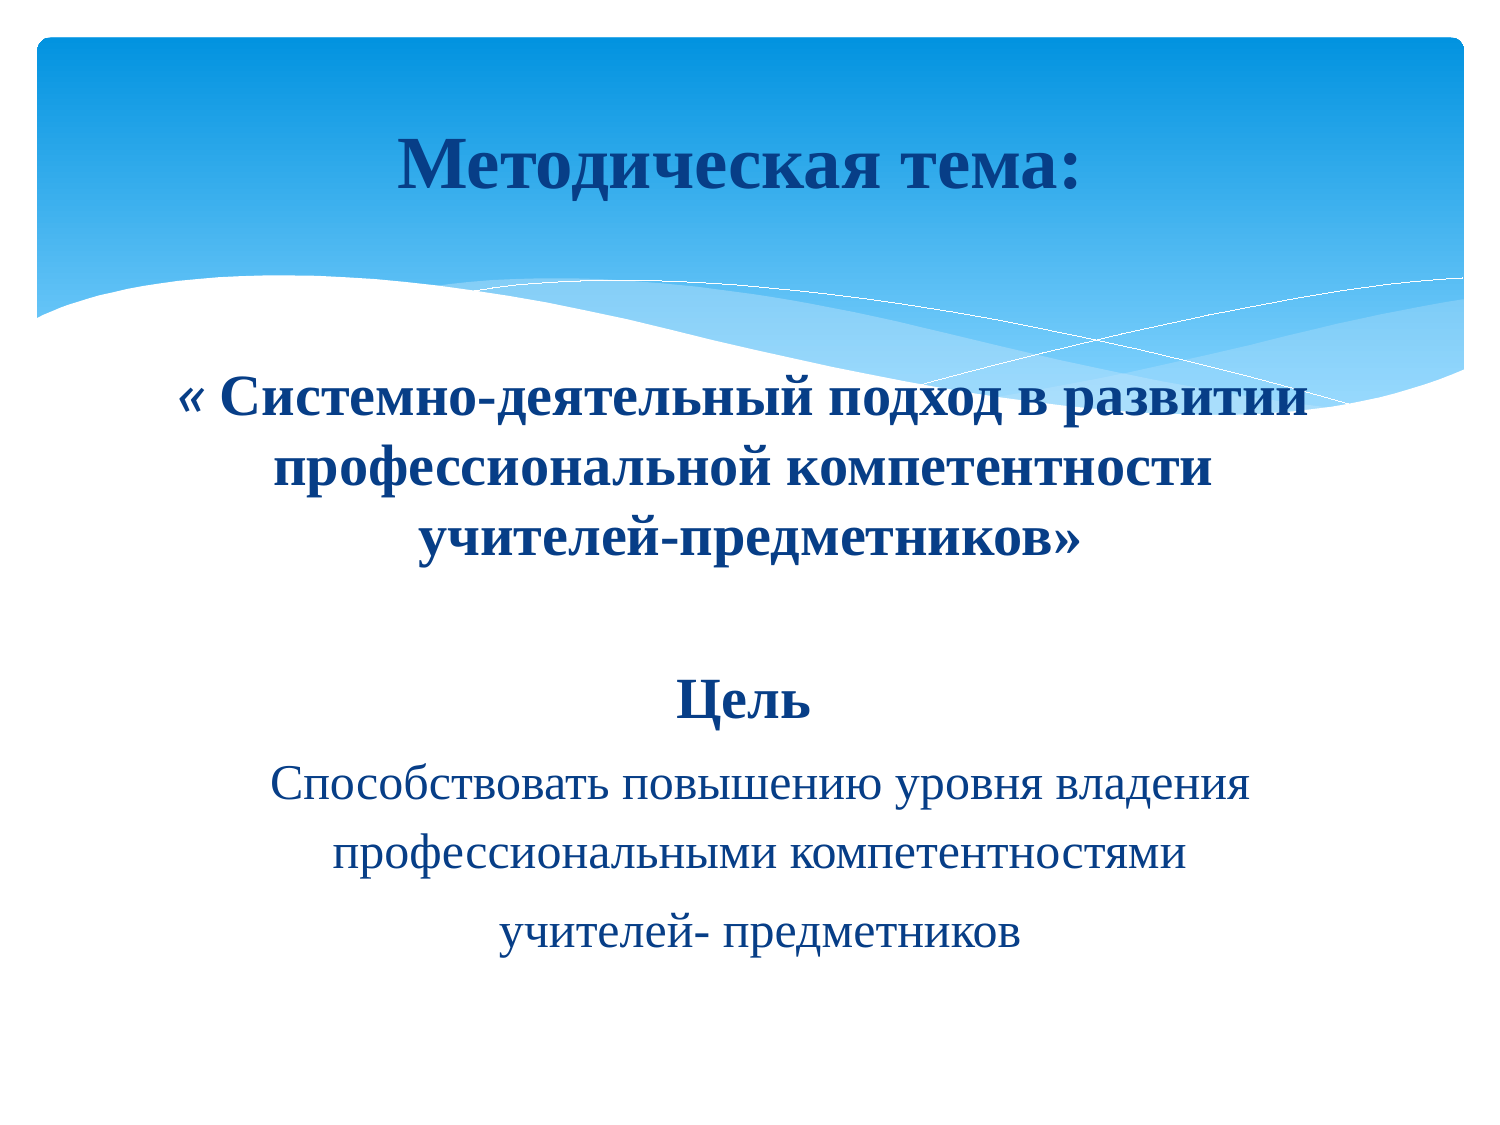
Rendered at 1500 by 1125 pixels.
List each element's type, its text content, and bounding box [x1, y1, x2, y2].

list « Системно-деятельный подход в развитии профессиональной компетентности учителей-предметников» Цель Способствовать повышению уровня владения профессиональными компетентностями учителей- предметников [143, 349, 1359, 1005]
title Методическая тема: [75, 55, 1425, 261]
